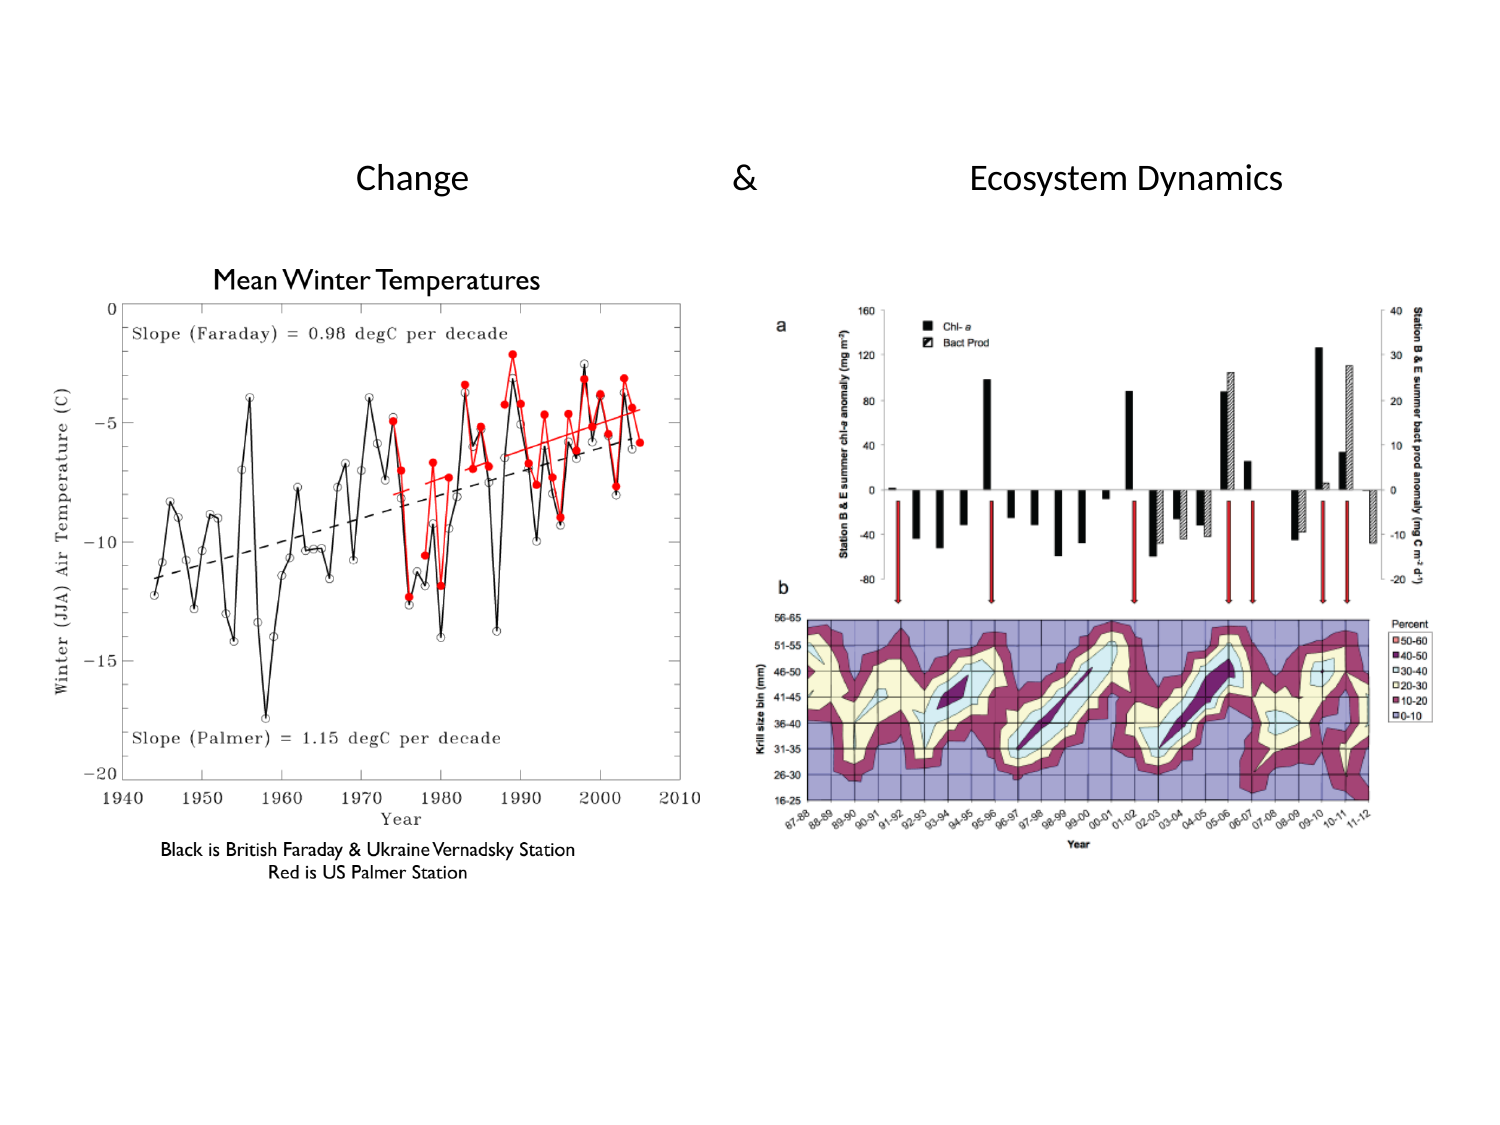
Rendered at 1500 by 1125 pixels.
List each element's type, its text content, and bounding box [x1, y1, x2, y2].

text_box Change & Ecosystem Dynamics [341, 145, 1301, 206]
picture [53, 177, 1500, 894]
